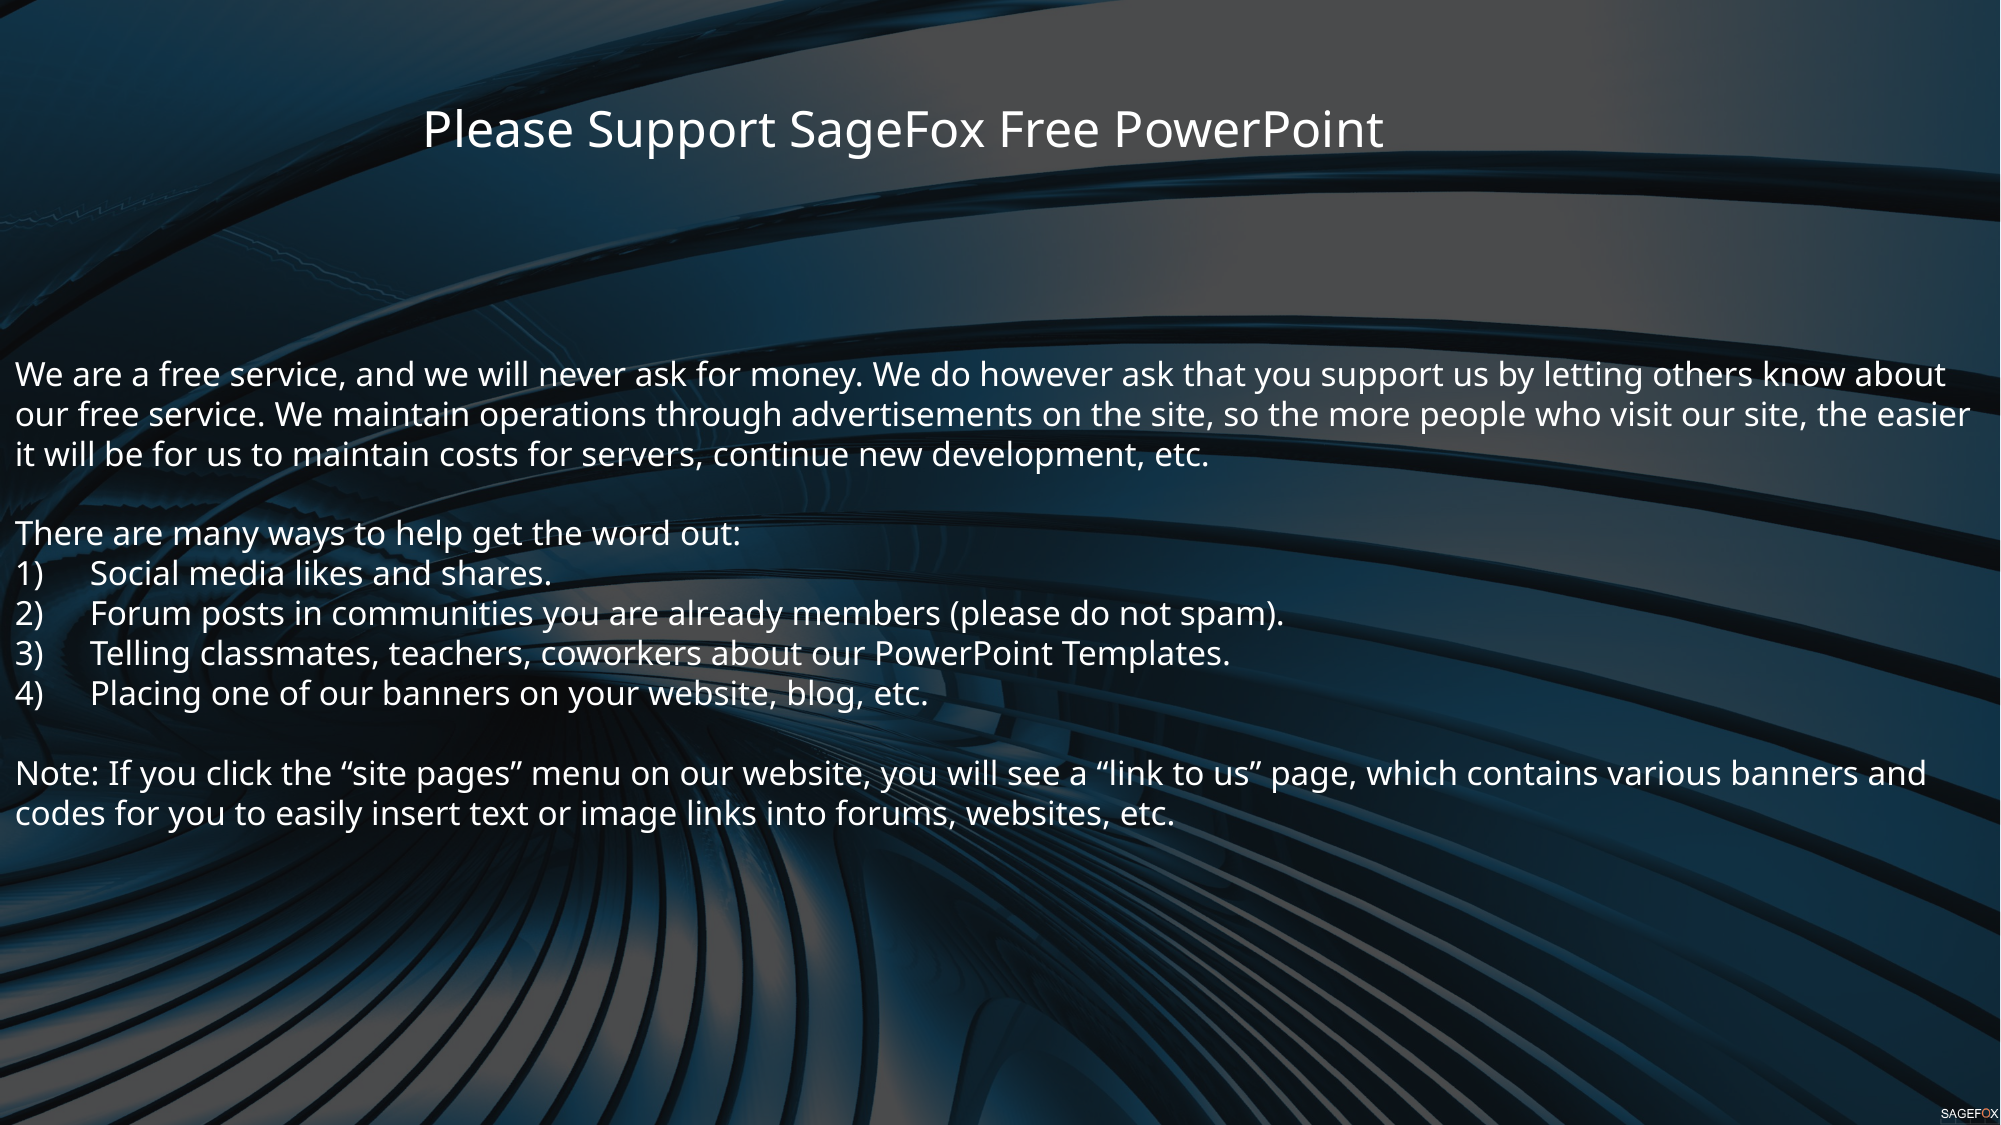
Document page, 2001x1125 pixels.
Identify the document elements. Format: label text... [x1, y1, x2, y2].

text_box We are a free service, and we will never ask for money. We do however ask that you support us by letting others know about our free service. We maintain operations through advertisements on the site, so the more people who visit our site, the easier it will be for us to maintain costs for servers, continue new development, etc. There are many ways to help get the word out: Social media likes and shares. Forum posts in communities you are already members (please do not spam). Telling classmates, teachers, coworkers about our PowerPoint Templates. Placing one of our banners on your website, blog, etc. Note: If you click the “site pages” menu on our website, you will see a “link to us” page, which contains various banners and codes for you to easily insert text or image links into forums, websites, etc. [0, 0, 2000, 1125]
title Please Support SageFox Free PowerPoint [363, 72, 1444, 190]
